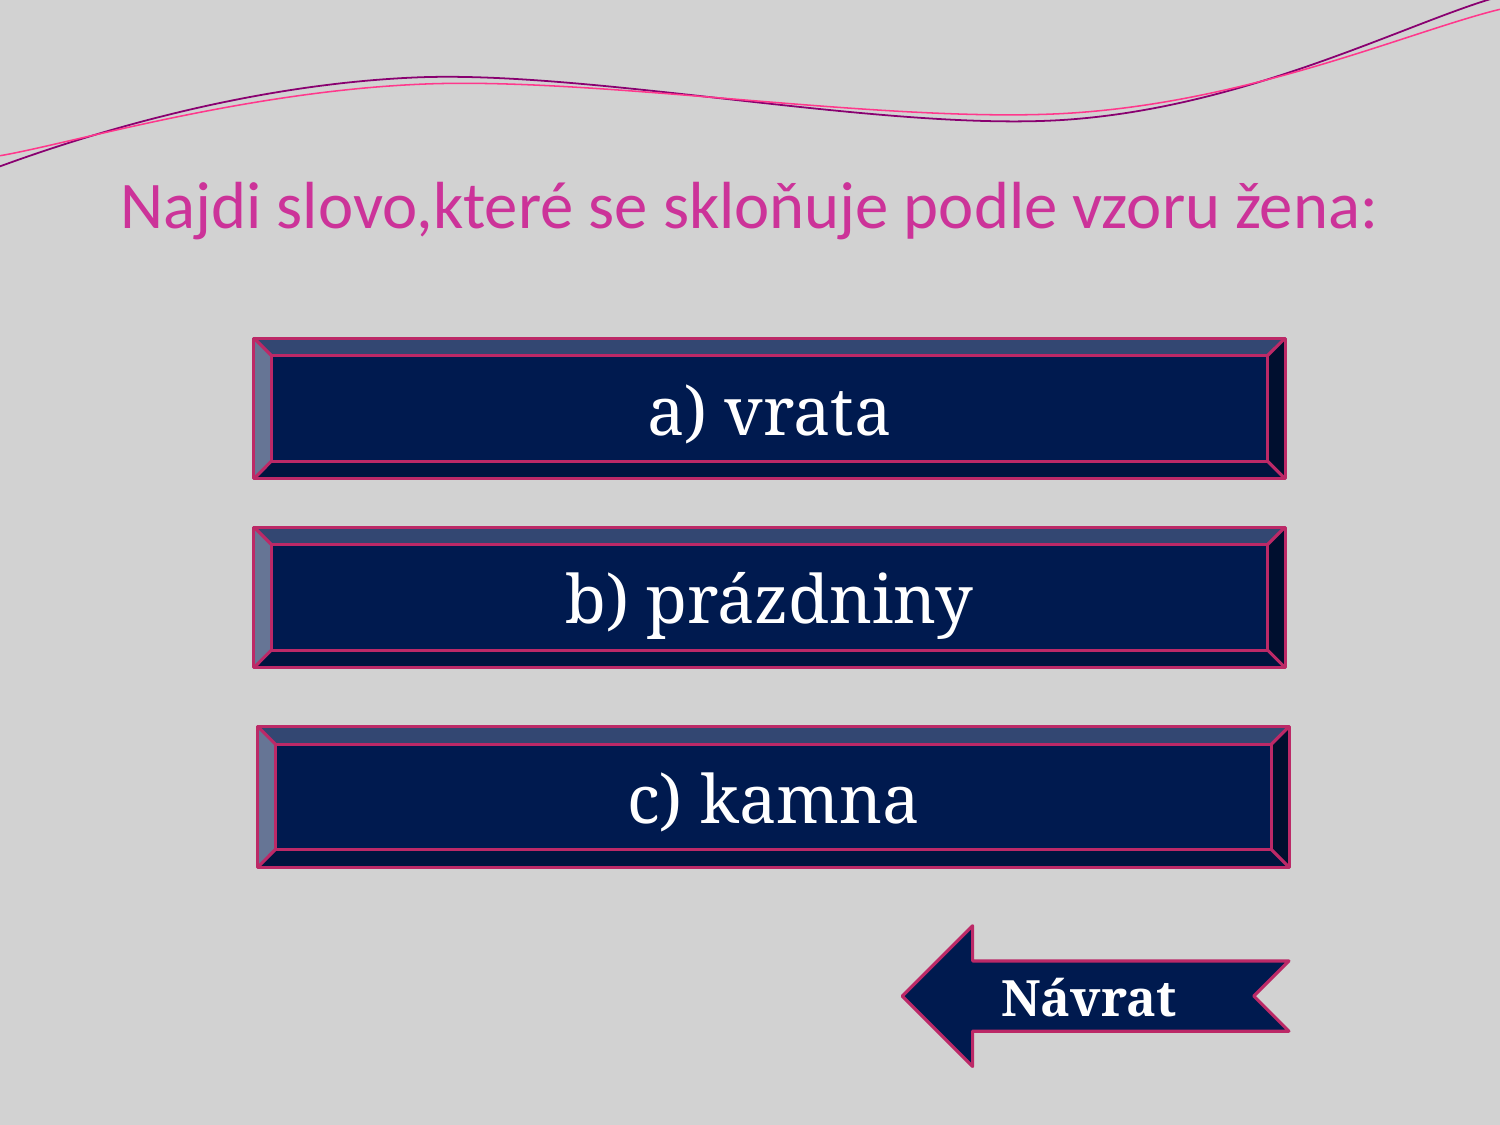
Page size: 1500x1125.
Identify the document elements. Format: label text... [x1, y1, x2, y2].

text_box Návrat [901, 924, 1291, 1068]
text_box b) prázdniny [252, 525, 1287, 669]
text_box a) vrata [252, 336, 1287, 480]
text_box c) kamna [256, 725, 1291, 869]
title Najdi slovo,které se skloňuje podle vzoru žena: [112, 54, 1388, 243]
